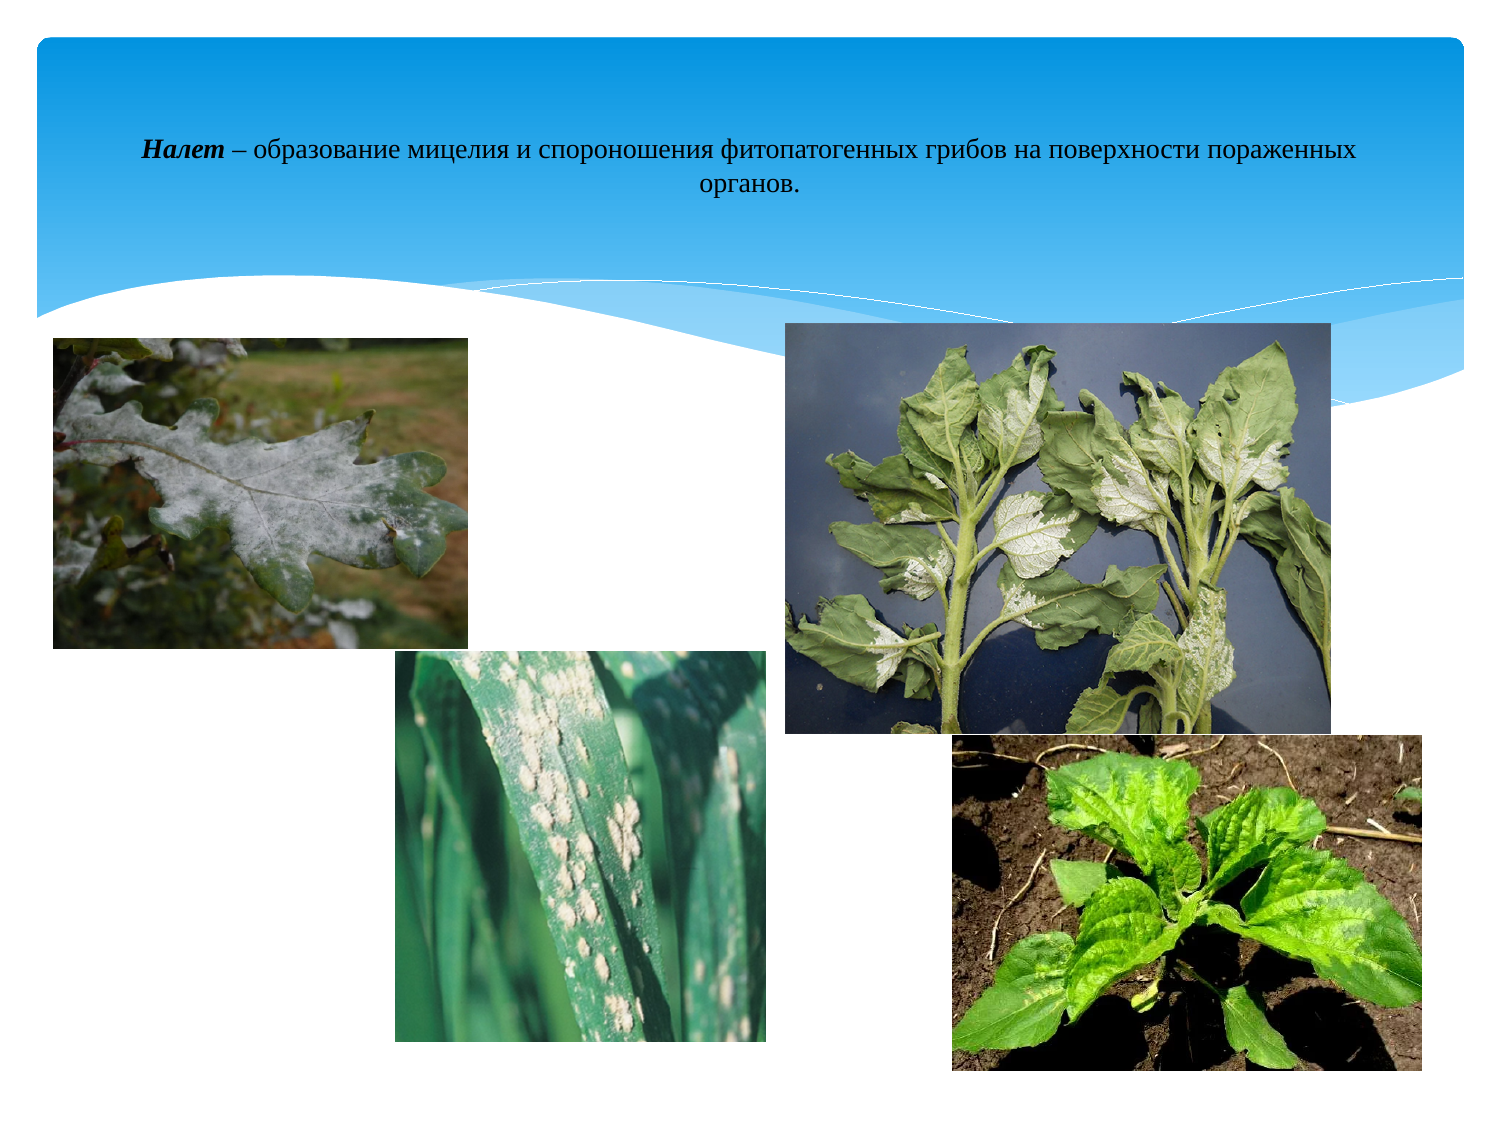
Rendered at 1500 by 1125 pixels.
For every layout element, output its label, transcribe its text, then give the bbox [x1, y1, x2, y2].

picture [952, 735, 1422, 1071]
picture [53, 337, 468, 649]
picture [395, 650, 767, 1042]
title Налет – образование мицелия и спороношения фитопатогенных грибов на поверхности пораженных органов. [75, 55, 1425, 261]
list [785, 323, 1331, 734]
